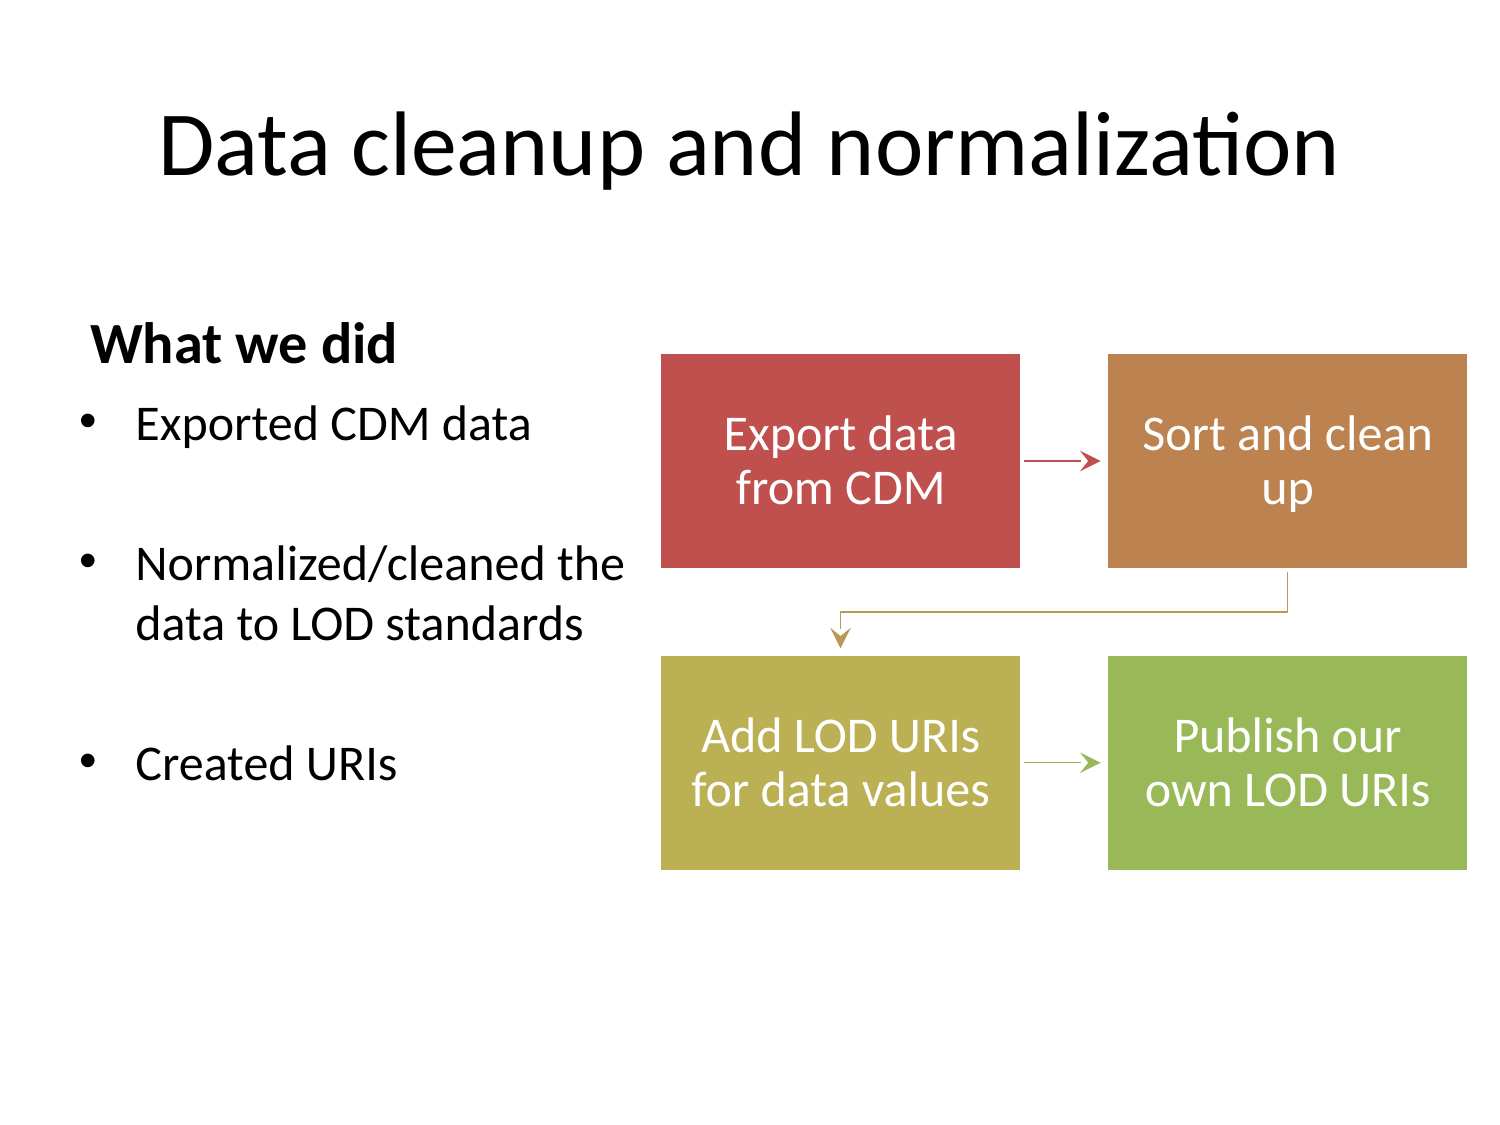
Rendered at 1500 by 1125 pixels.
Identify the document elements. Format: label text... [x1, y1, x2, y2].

list What we did [75, 277, 738, 382]
list Exported CDM data Normalized/cleaned the data to LOD standards Created URIs [64, 382, 727, 1031]
title Data cleanup and normalization [75, 45, 1425, 233]
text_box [658, 351, 1470, 872]
